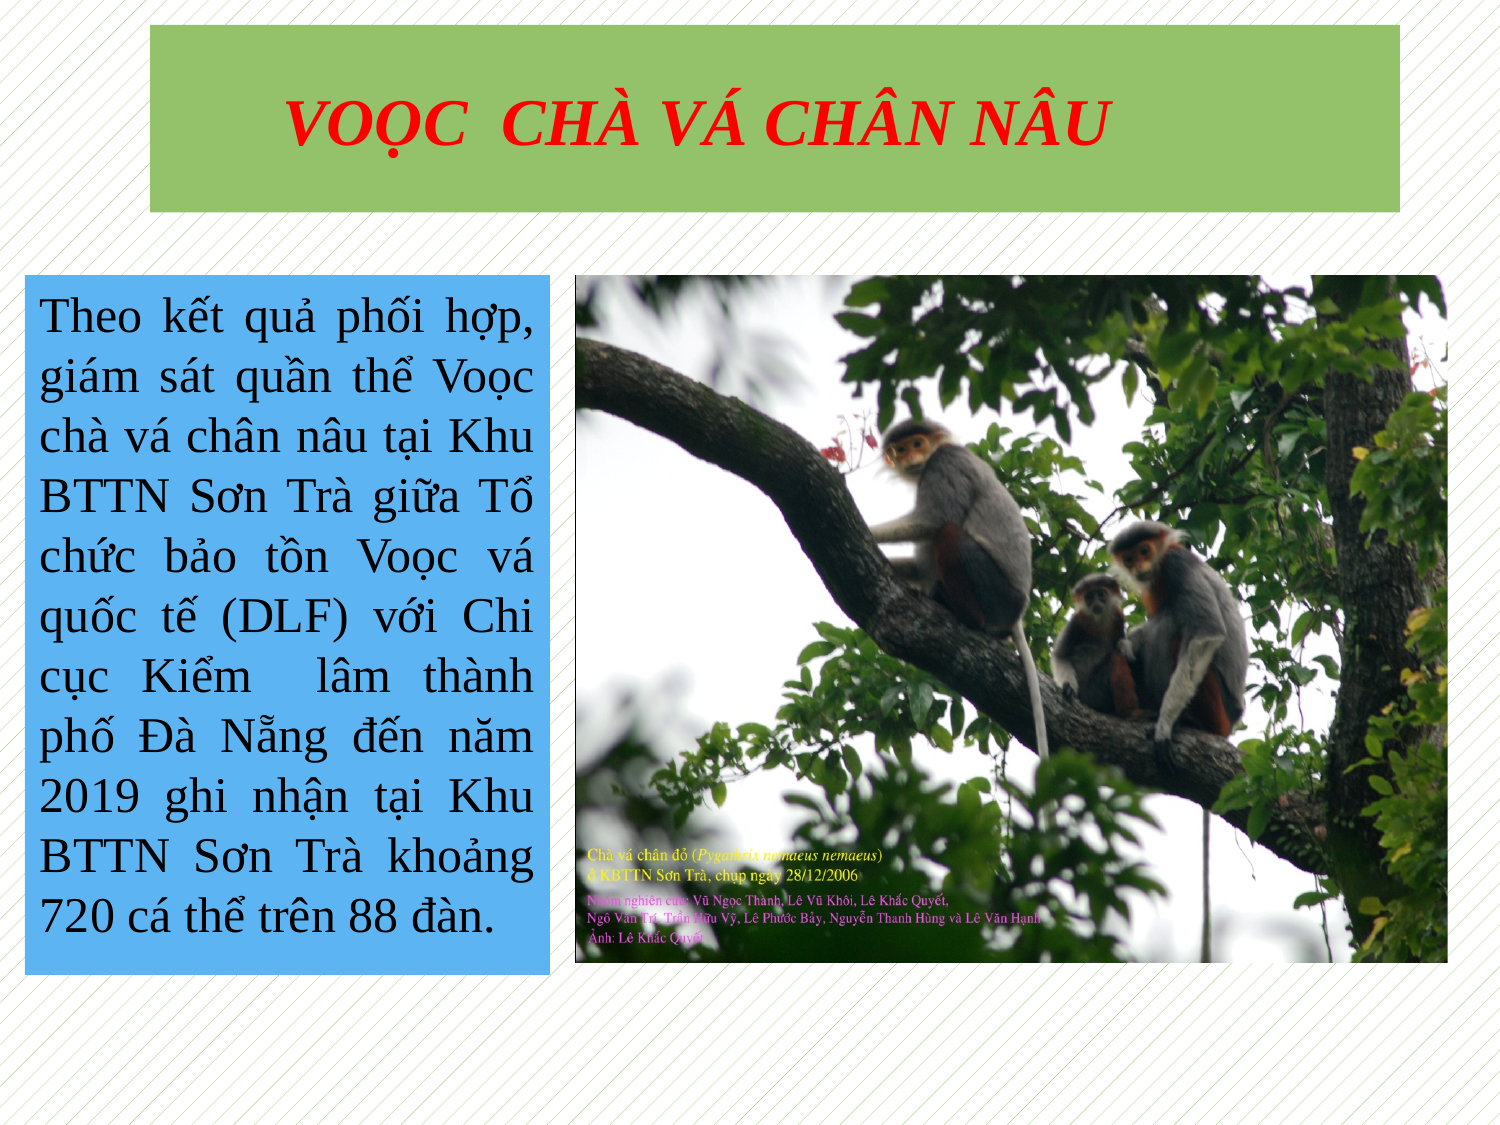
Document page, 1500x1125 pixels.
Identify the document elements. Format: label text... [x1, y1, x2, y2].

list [574, 274, 1448, 963]
list Theo kết quả phối hợp, giám sát quần thể Voọc chà vá chân nâu tại Khu BTTN Sơn Trà giữa Tổ chức bảo tồn Voọc vá quốc tế (DLF) với Chi cục Kiểm lâm thành phố Đà Nẵng đến năm 2019 ghi nhận tại Khu BTTN Sơn Trà khoảng 720 cá thể trên 88 đàn. [24, 275, 550, 975]
title VOỌC CHÀ VÁ CHÂN NÂU [150, 24, 1400, 213]
